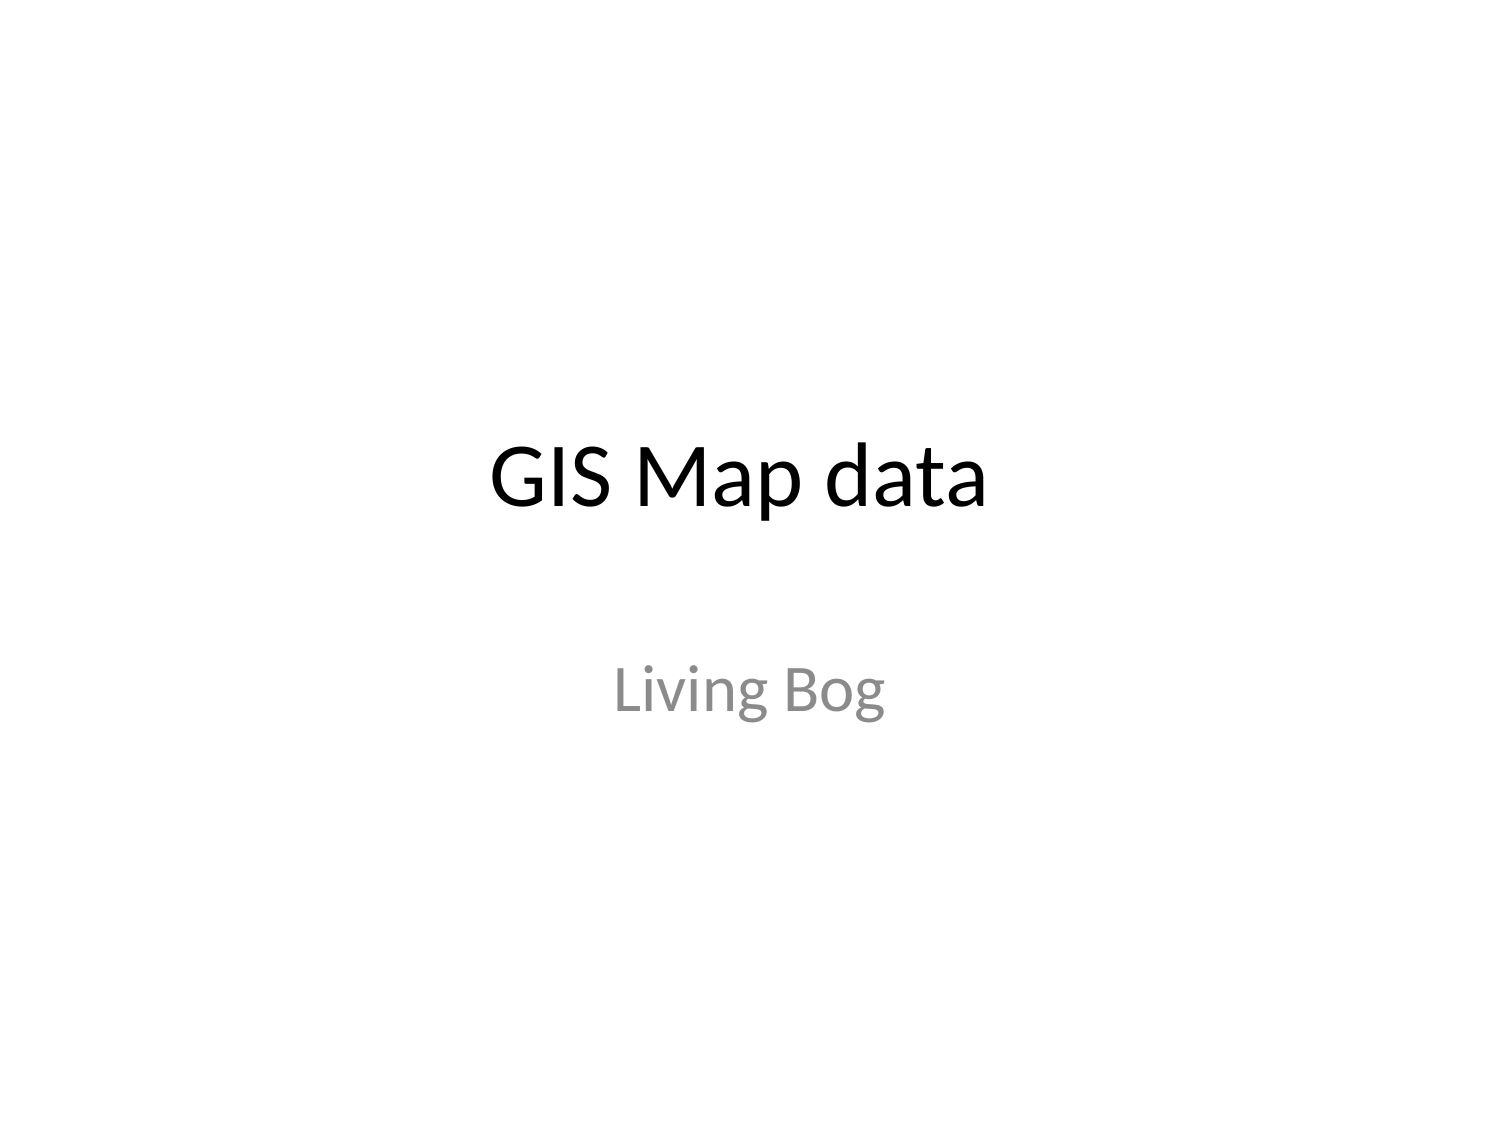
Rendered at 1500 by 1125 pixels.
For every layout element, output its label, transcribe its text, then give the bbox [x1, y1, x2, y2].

title GIS Map data [112, 349, 1388, 591]
subtitle Living Bog [225, 637, 1275, 925]
